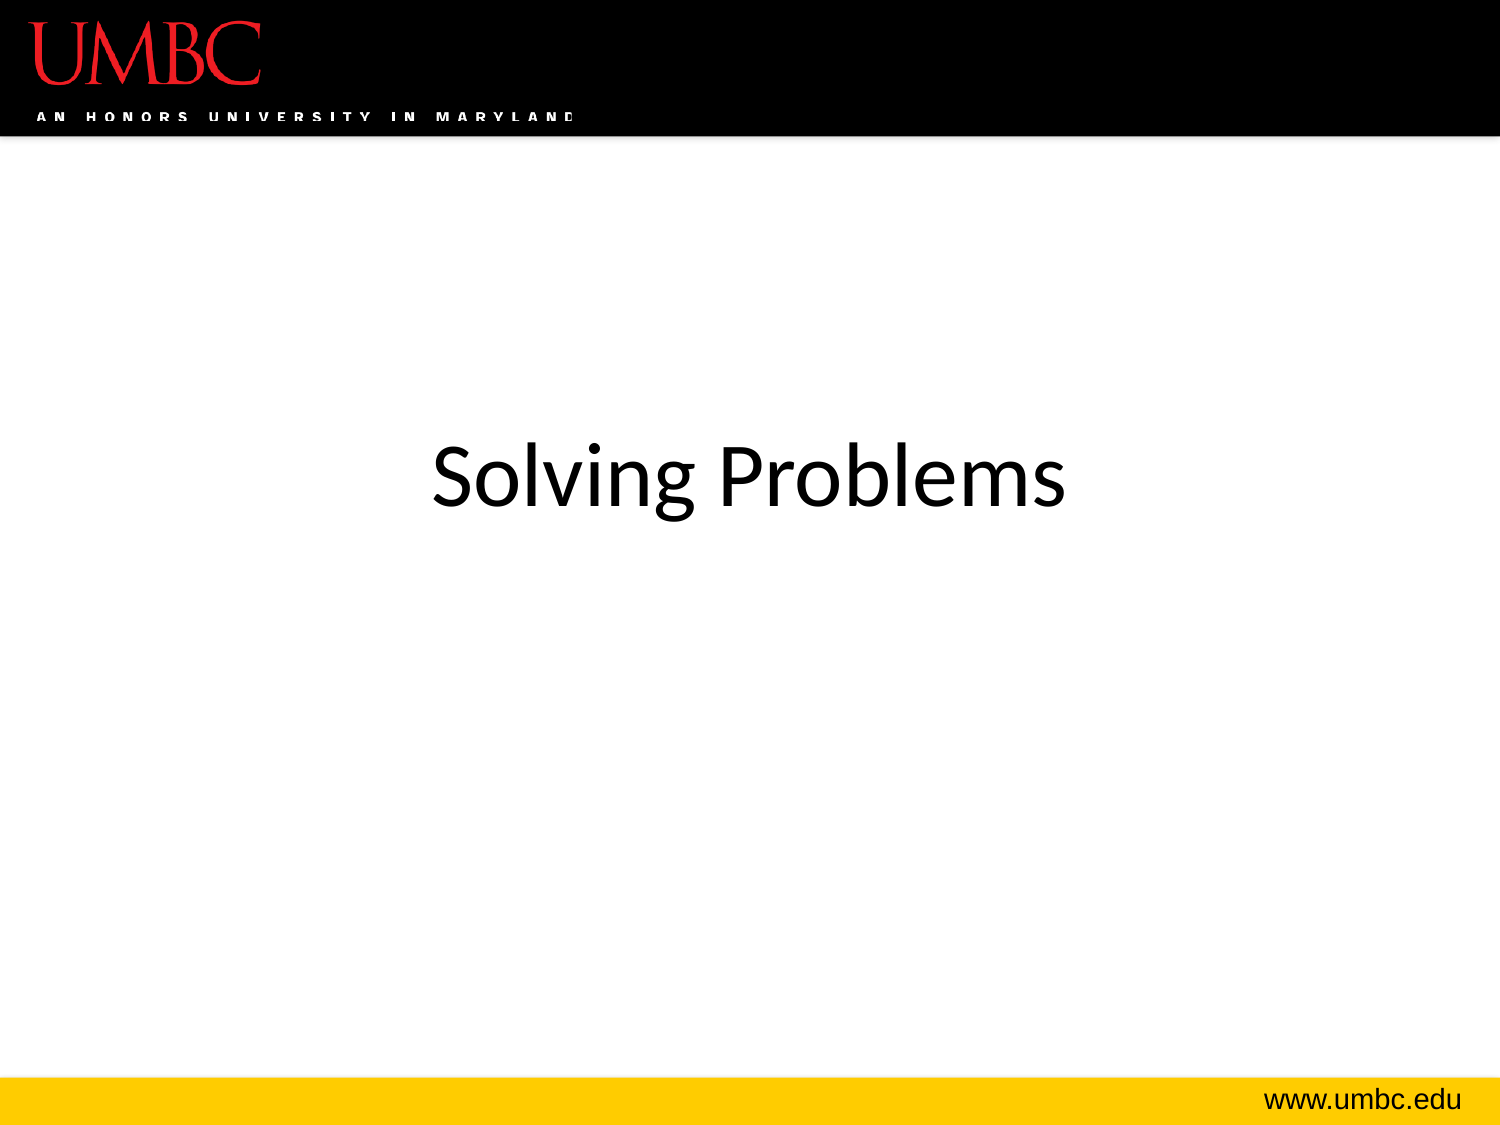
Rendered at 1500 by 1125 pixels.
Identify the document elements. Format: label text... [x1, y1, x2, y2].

title Solving Problems [112, 349, 1388, 591]
